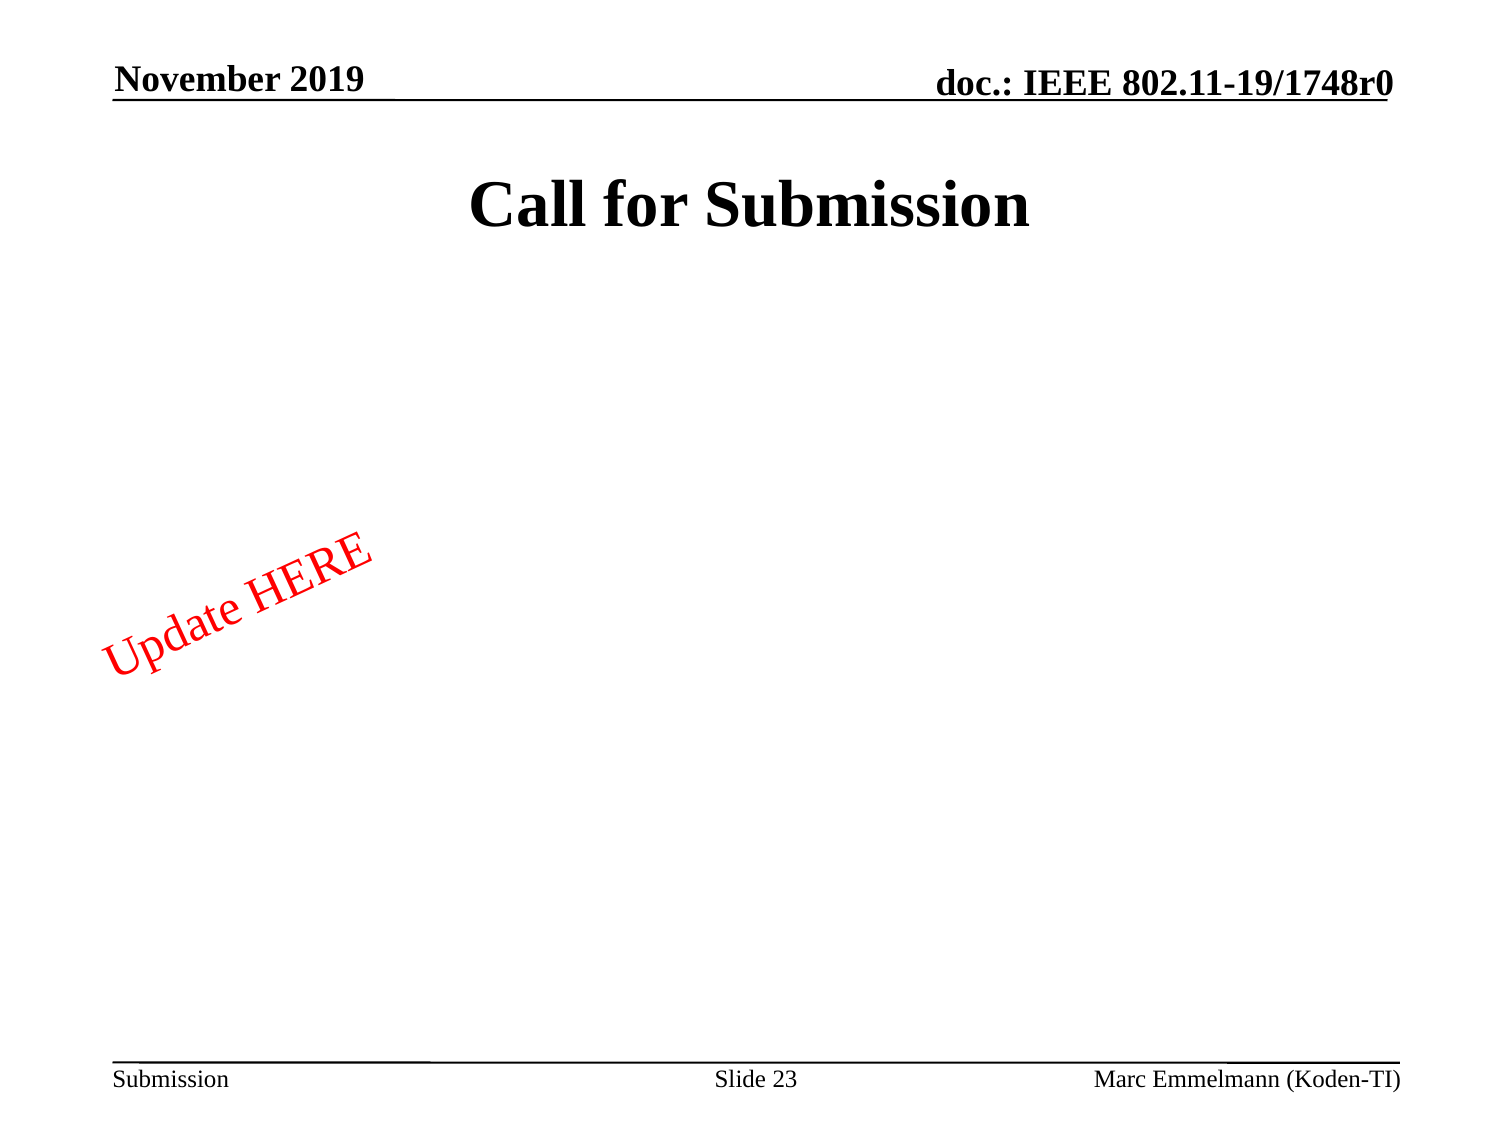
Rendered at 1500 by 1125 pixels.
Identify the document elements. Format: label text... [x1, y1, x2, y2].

slide_number Slide 23 [712, 1061, 800, 1123]
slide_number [114, 54, 423, 100]
title Call for Submission [112, 112, 1388, 288]
footer Marc Emmelmann (Koden-TI) [878, 1061, 1402, 1093]
text_box Update HERE [76, 500, 396, 702]
